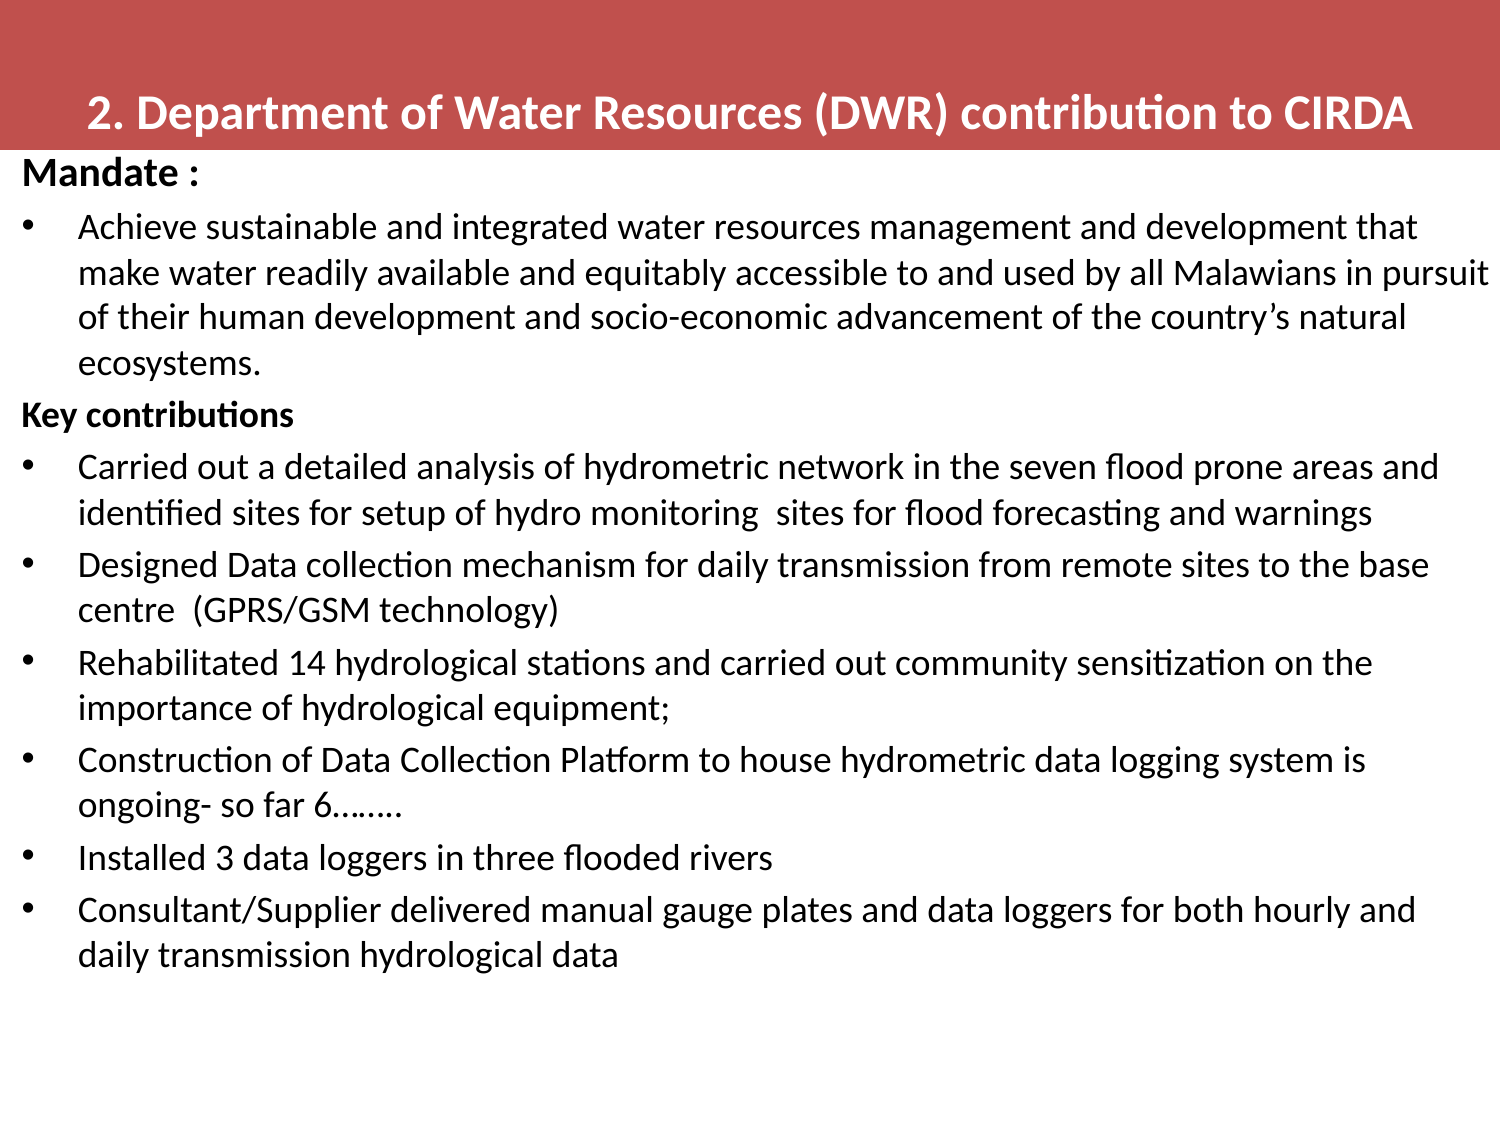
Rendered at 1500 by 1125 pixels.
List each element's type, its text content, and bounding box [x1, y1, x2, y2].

list Mandate : Achieve sustainable and integrated water resources management and development that make water readily available and equitably accessible to and used by all Malawians in pursuit of their human development and socio-economic advancement of the country’s natural ecosystems. Key contributions Carried out a detailed analysis of hydrometric network in the seven flood prone areas and identified sites for setup of hydro monitoring sites for flood forecasting and warnings Designed Data collection mechanism for daily transmission from remote sites to the base centre (GPRS/GSM technology) Rehabilitated 14 hydrological stations and carried out community sensitization on the importance of hydrological equipment; Construction of Data Collection Platform to house hydrometric data logging system is ongoing- so far 6…….. Installed 3 data loggers in three flooded rivers Consultant/Supplier delivered manual gauge plates and data loggers for both hourly and daily transmission hydrological data [6, 137, 1500, 1026]
title 2. Department of Water Resources (DWR) contribution to CIRDA [0, 0, 1500, 151]
